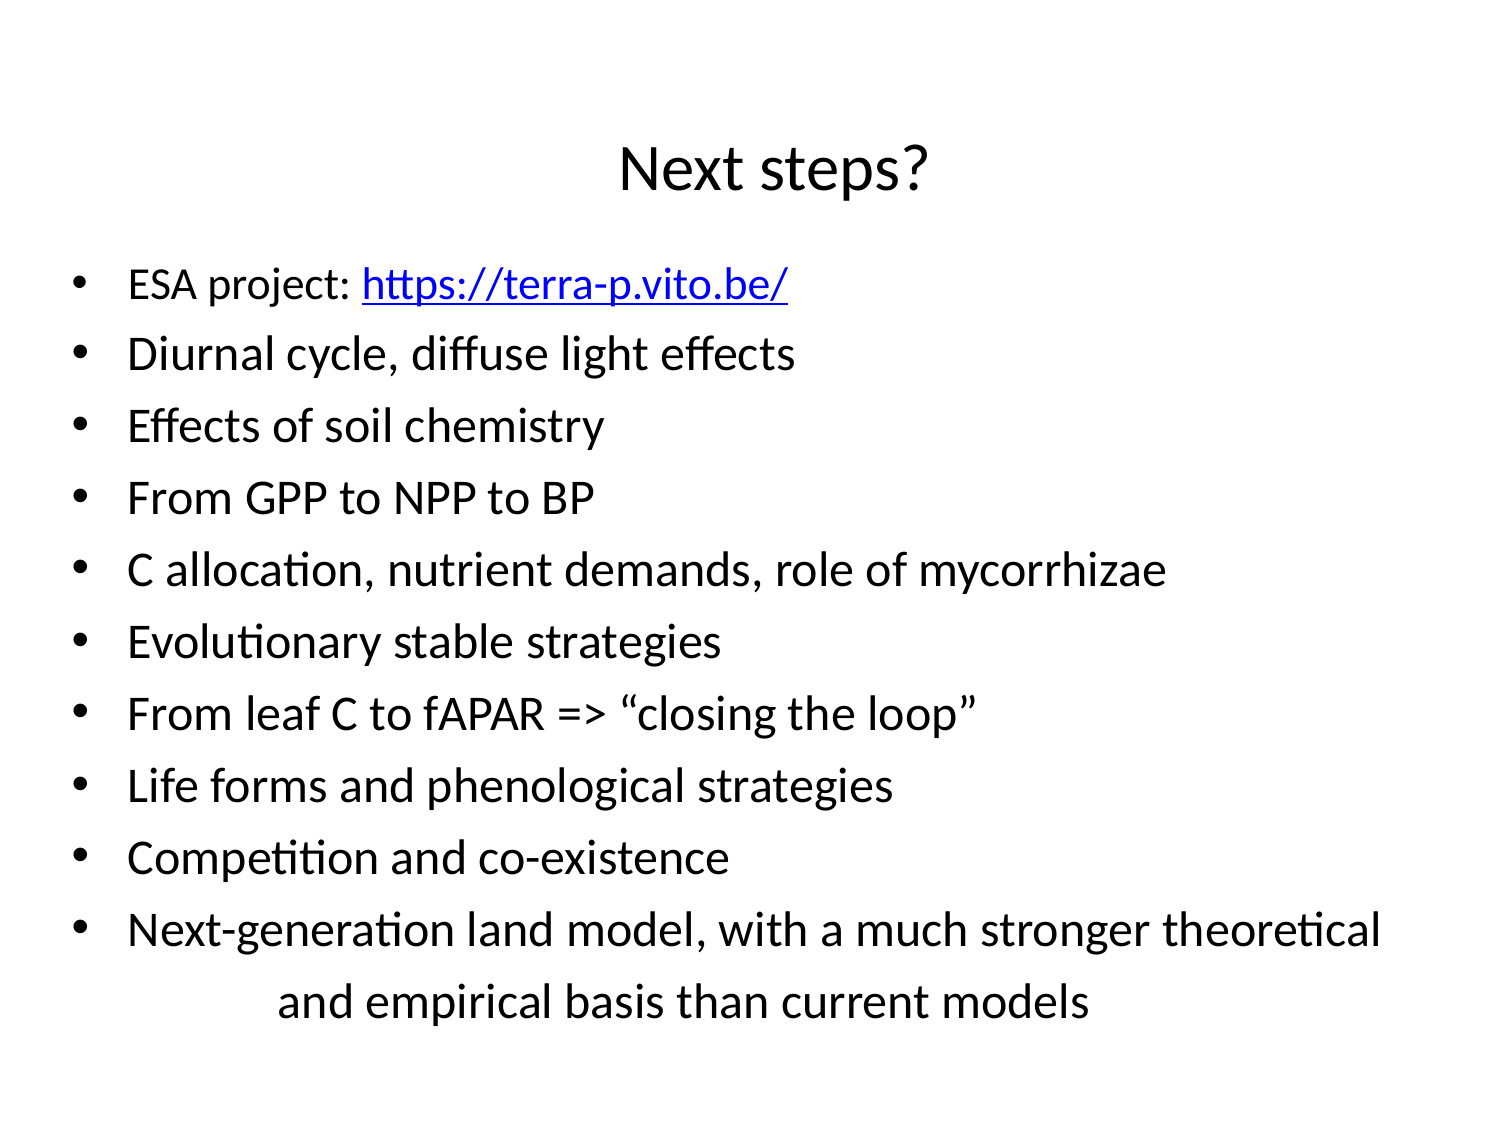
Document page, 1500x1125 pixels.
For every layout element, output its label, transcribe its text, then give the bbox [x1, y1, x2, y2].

text_box Next steps? [99, 70, 1450, 258]
text_box ESA project: https://terra-p.vito.be/ Diurnal cycle, diffuse light effects Effects of soil chemistry From GPP to NPP to BP C allocation, nutrient demands, role of mycorrhizae Evolutionary stable strategies From leaf C to fAPAR => “closing the loop” Life forms and phenological strategies Competition and co-existence Next-generation land model, with a much stronger theoretical and empirical basis than current models [56, 235, 1450, 1108]
